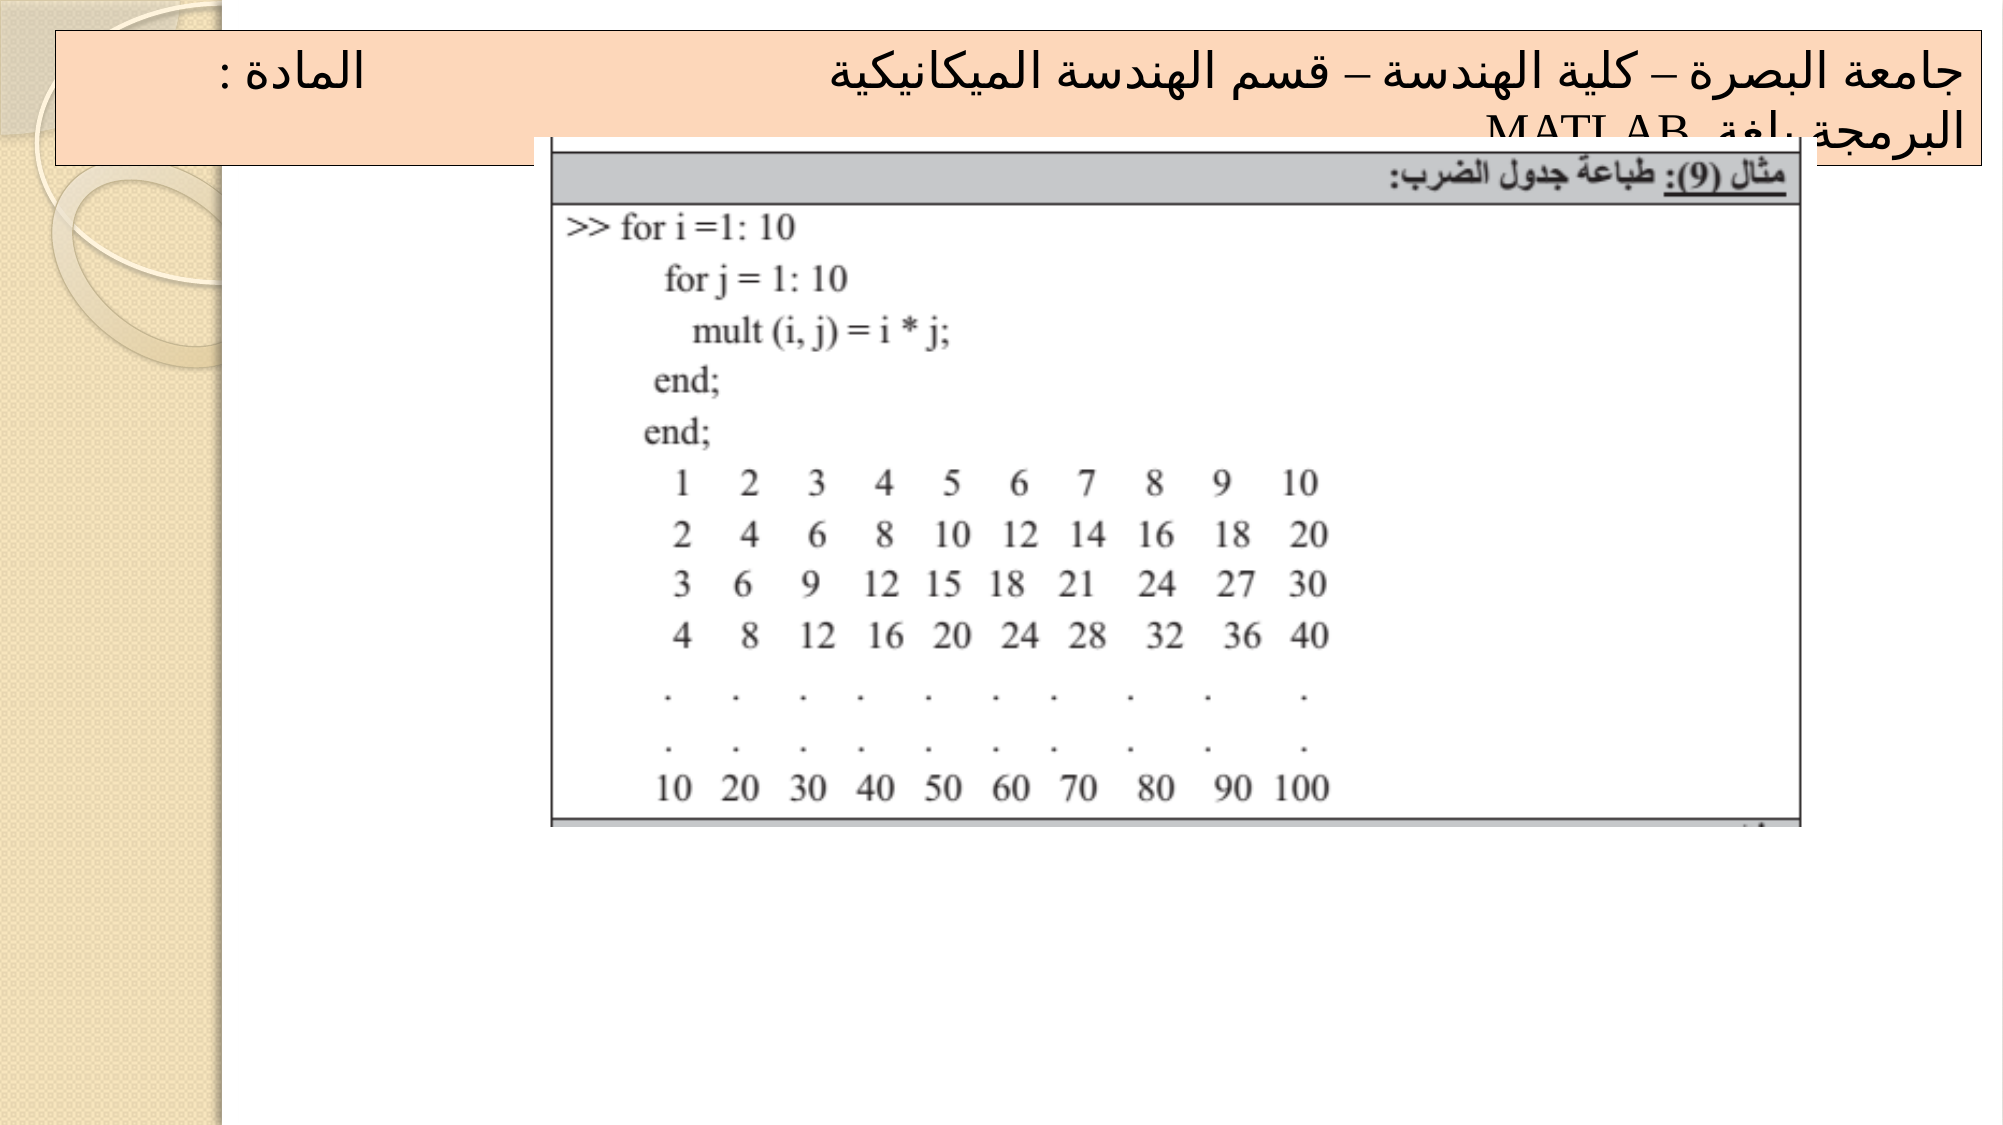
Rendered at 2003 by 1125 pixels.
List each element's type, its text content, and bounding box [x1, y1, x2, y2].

picture [534, 136, 1817, 827]
text_box جامعة البصرة – كلية الهندسة – قسم الهندسة الميكانيكية المادة : البرمجة بلغة MATLAB [55, 30, 1982, 166]
